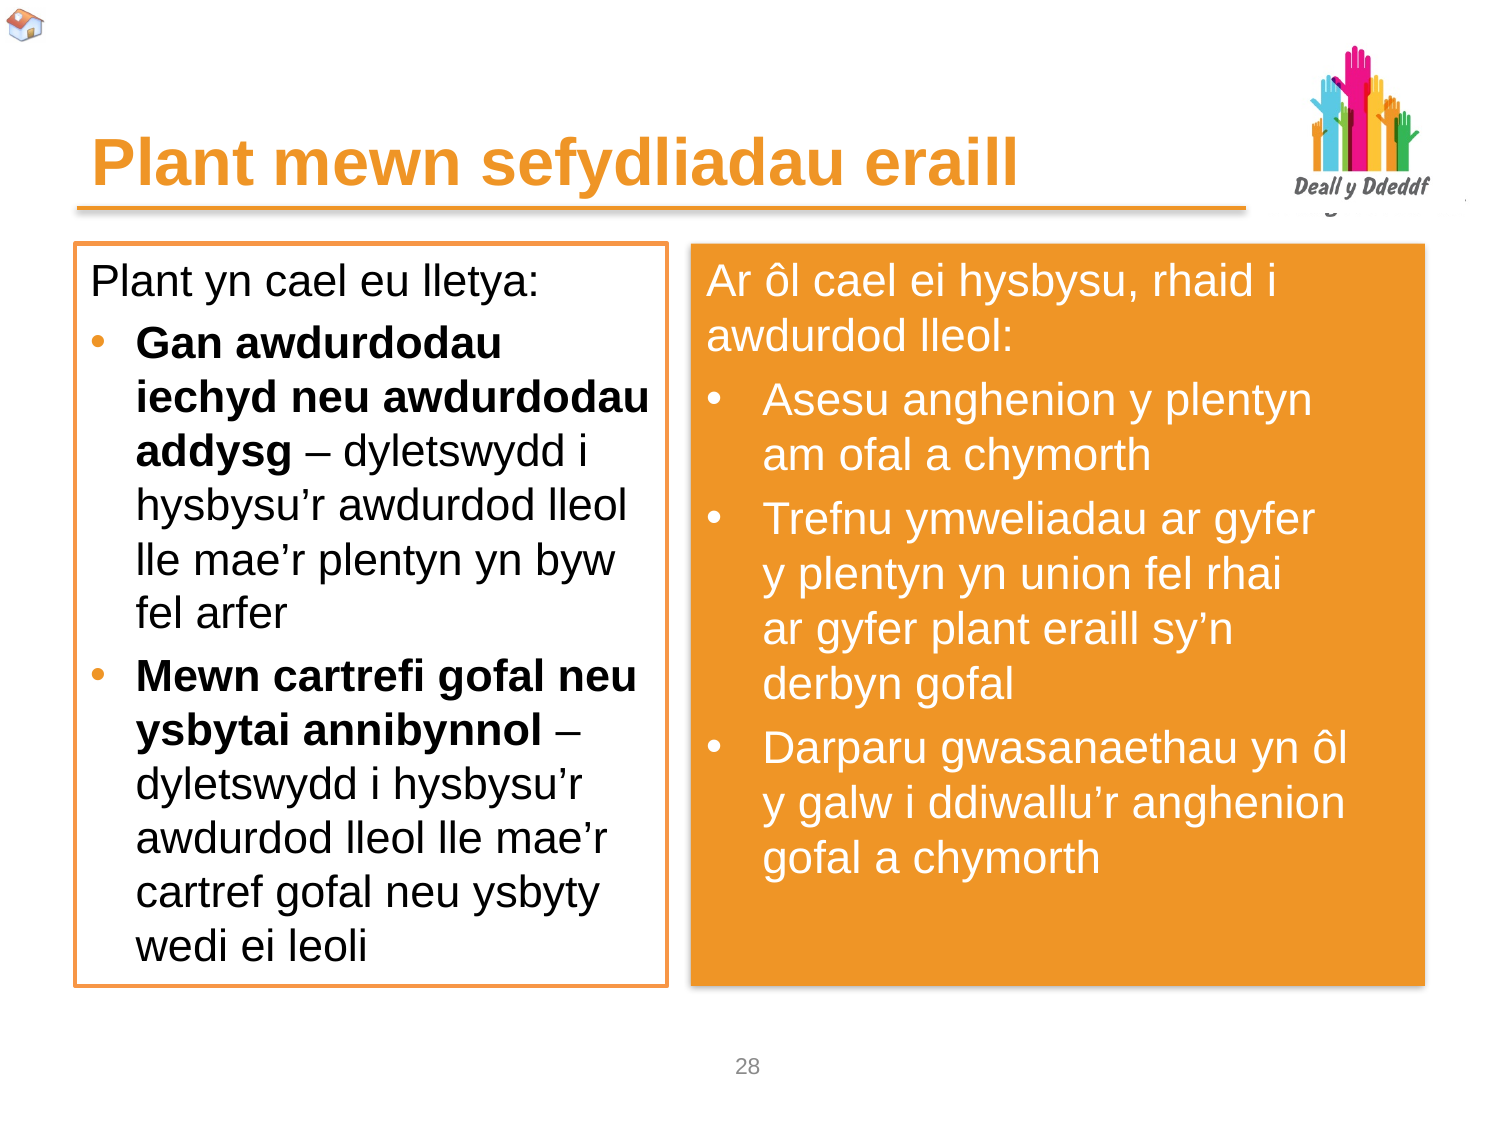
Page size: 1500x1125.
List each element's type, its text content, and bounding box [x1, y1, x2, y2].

title Plant mewn sefydliadau eraill [76, 42, 1247, 207]
picture [1251, 32, 1483, 220]
list Ar ôl cael ei hysbysu, rhaid i awdurdod lleol: Asesu anghenion y plentyn am ofal a chymorth Trefnu ymweliadau ar gyfer y plentyn yn union fel rhai ar gyfer plant eraill sy’n derbyn gofal Darparu gwasanaethau yn ôl y galw i ddiwallu’r anghenion gofal a chymorth [690, 243, 1425, 986]
slide_number 27 [572, 1035, 923, 1095]
list Plant yn cael eu lletya: Gan awdurdodau iechyd neu awdurdodau addysg – dyletswydd i hysbysu’r awdurdod lleol lle mae’r plentyn yn byw fel arfer Mewn cartrefi gofal neu ysbytai annibynnol – dyletswydd i hysbysu’r awdurdod lleol lle mae’r cartref gofal neu ysbyty wedi ei leoli [73, 241, 669, 988]
